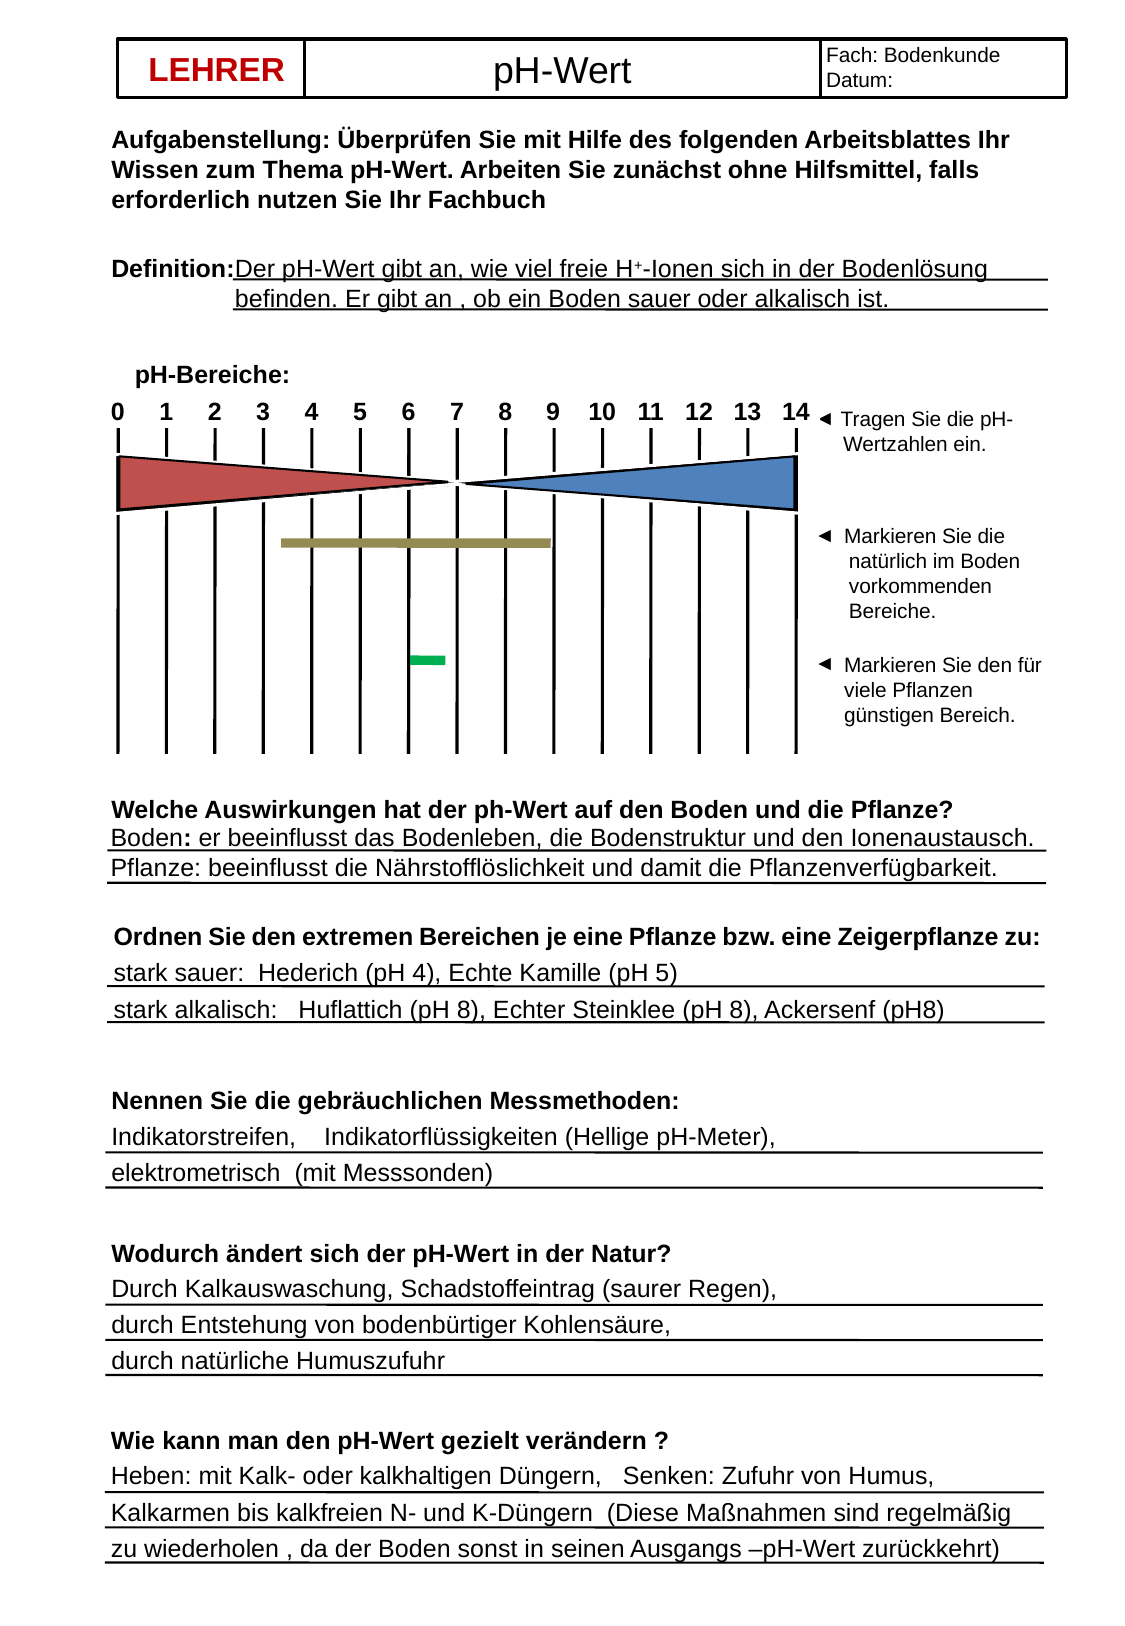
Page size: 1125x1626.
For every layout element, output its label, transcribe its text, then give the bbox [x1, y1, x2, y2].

text_box Markieren Sie den für viele Pflanzen günstigen Bereich. [806, 646, 1125, 756]
text_box Tragen Sie die pH- Wertzahlen ein. [806, 404, 1080, 486]
text_box pH-Wert [303, 37, 818, 100]
text_box stark sauer: Hederich (pH 4), Echte Kamille (pH 5) stark alkalisch: Huflattich (pH 8), Echter Steinklee (pH 8), Ackersenf (pH8) [92, 952, 1057, 1038]
text_box [117, 454, 450, 512]
text_box Wodurch ändert sich der pH-Wert in der Natur? [103, 1232, 1057, 1267]
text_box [107, 850, 1047, 884]
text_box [105, 249, 1079, 356]
text_box [112, 483, 806, 515]
text_box Indikatorstreifen, Indikatorflüssigkeiten (Hellige pH-Meter), elektrometrisch (mit Messsonden) [103, 1115, 1068, 1201]
text_box Nennen Sie die gebräuchlichen Messmethoden: [103, 1080, 1057, 1115]
text_box [105, 452, 799, 483]
text_box Wie kann man den pH-Wert gezielt verändern ? [103, 1420, 1068, 1455]
text_box [464, 454, 797, 512]
text_box Markieren Sie die natürlich im Boden vorkommenden Bereiche. [806, 517, 1125, 639]
text_box Ordnen Sie den extremen Bereichen je eine Pflanze bzw. eine Zeigerpflanze zu: [92, 916, 1057, 952]
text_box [93, 390, 821, 429]
text_box Boden: er beeinflusst das Bodenleben, die Bodenstruktur und den Ionenaustausch. Pflanze: beeinflusst die Nährstofflöslichkeit und damit die Pflanzenverfügbarkeit. [103, 786, 1068, 884]
text_box Heben: mit Kalk- oder kalkhaltigen Düngern, Senken: Zufuhr von Humus, Kalkarmen bis kalkfreien N- und K-Düngern (Diese Maßnahmen sind regelmäßig zu wiederholen , da der Boden sonst in seinen Ausgangs –pH-Wert zurückkehrt) [103, 1455, 1080, 1576]
text_box Durch Kalkauswaschung, Schadstoffeintrag (saurer Regen), durch Entstehung von bodenbürtiger Kohlensäure, durch natürliche Humuszufuhr [103, 1267, 1068, 1389]
text_box LEHRER [115, 37, 303, 100]
text_box Fach: Bodenkunde Datum: [818, 37, 1068, 100]
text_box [107, 985, 1046, 1023]
text_box pH-Bereiche: [127, 353, 1125, 404]
text_box Aufgabenstellung: Überprüfen Sie mit Hilfe des folgenden Arbeitsblattes Ihr Wissen zum Thema pH-Wert. Arbeiten Sie zunächst ohne Hilfsmittel, falls erforderlich nutzen Sie Ihr Fachbuch [103, 119, 1068, 229]
